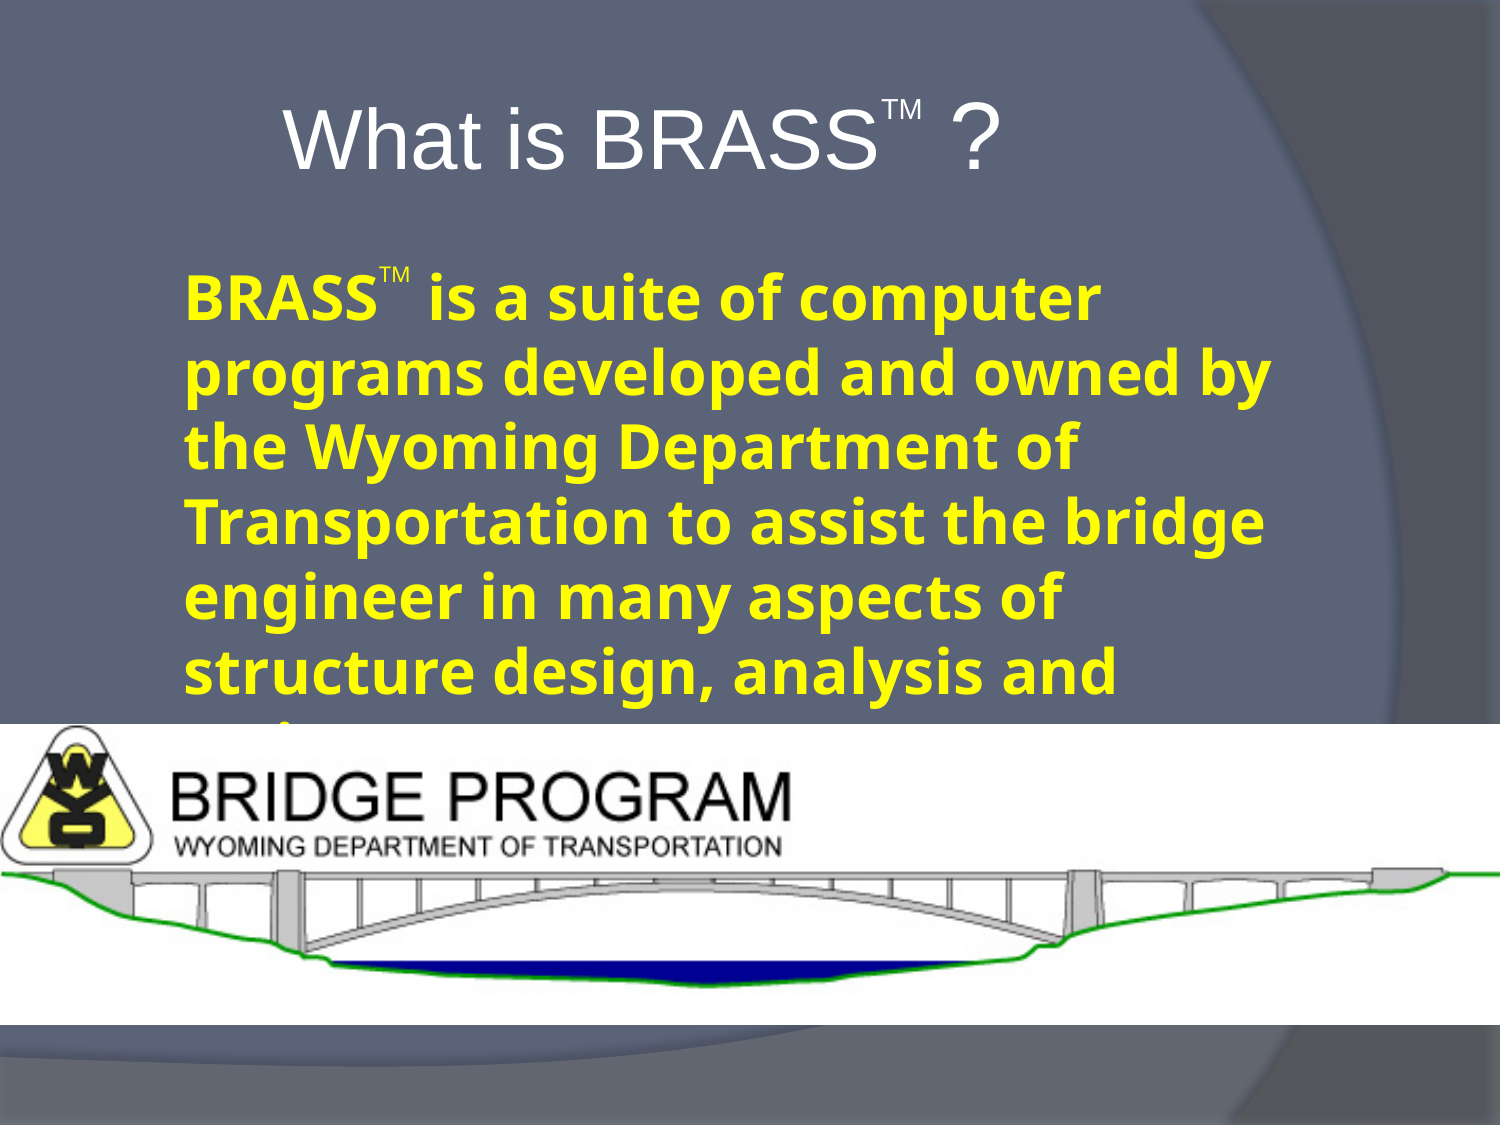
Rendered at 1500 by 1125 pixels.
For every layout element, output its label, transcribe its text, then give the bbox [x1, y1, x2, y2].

list BRASSTM is a suite of computer programs developed and owned by the Wyoming Department of Transportation to assist the bridge engineer in many aspects of structure design, analysis and rating. [99, 249, 1326, 717]
title What is BRASSTM ? [224, 37, 1451, 226]
picture [0, 724, 1500, 1026]
